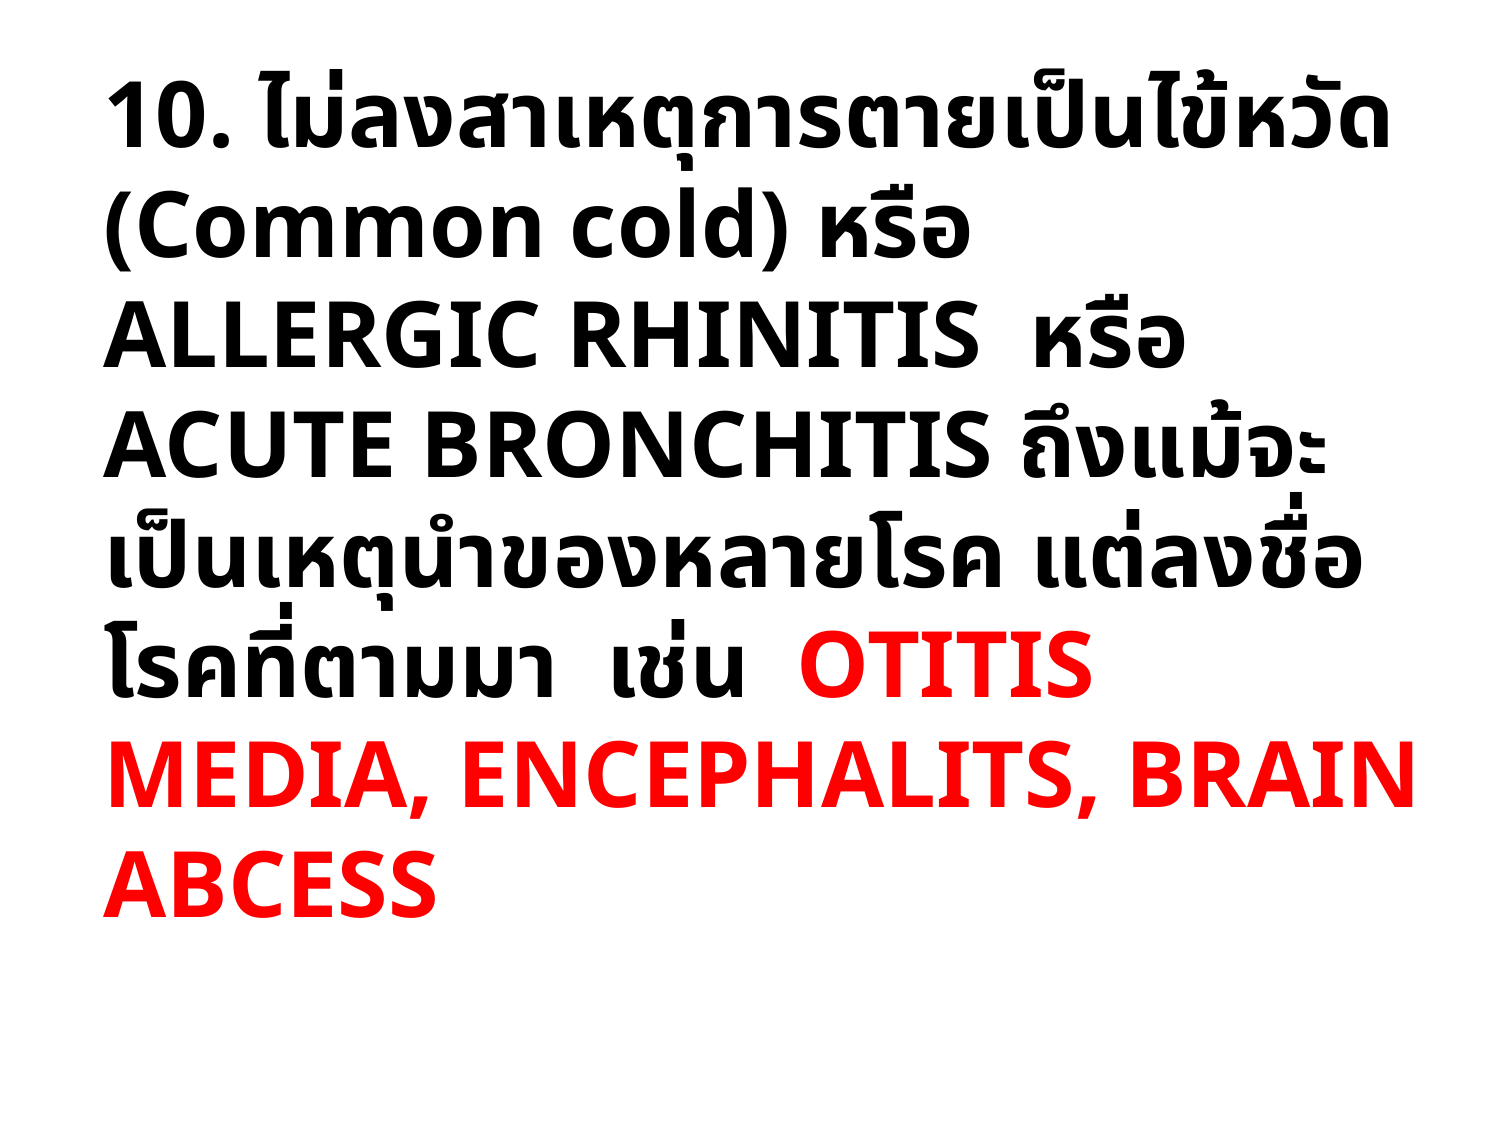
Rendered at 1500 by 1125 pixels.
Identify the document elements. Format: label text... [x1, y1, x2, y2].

text_box 10. ไม่ลงสาเหตุการตายเป็นไข้หวัด (Common cold) หรือ ALLERGIC RHINITIS หรือ ACUTE BRONCHITIS ถึงแม้จะเป็นเหตุนำของหลายโรค แต่ลงชื่อโรคที่ตามมา เช่น OTITIS MEDIA, ENCEPHALITS, BRAIN ABCESS [88, 48, 1447, 944]
